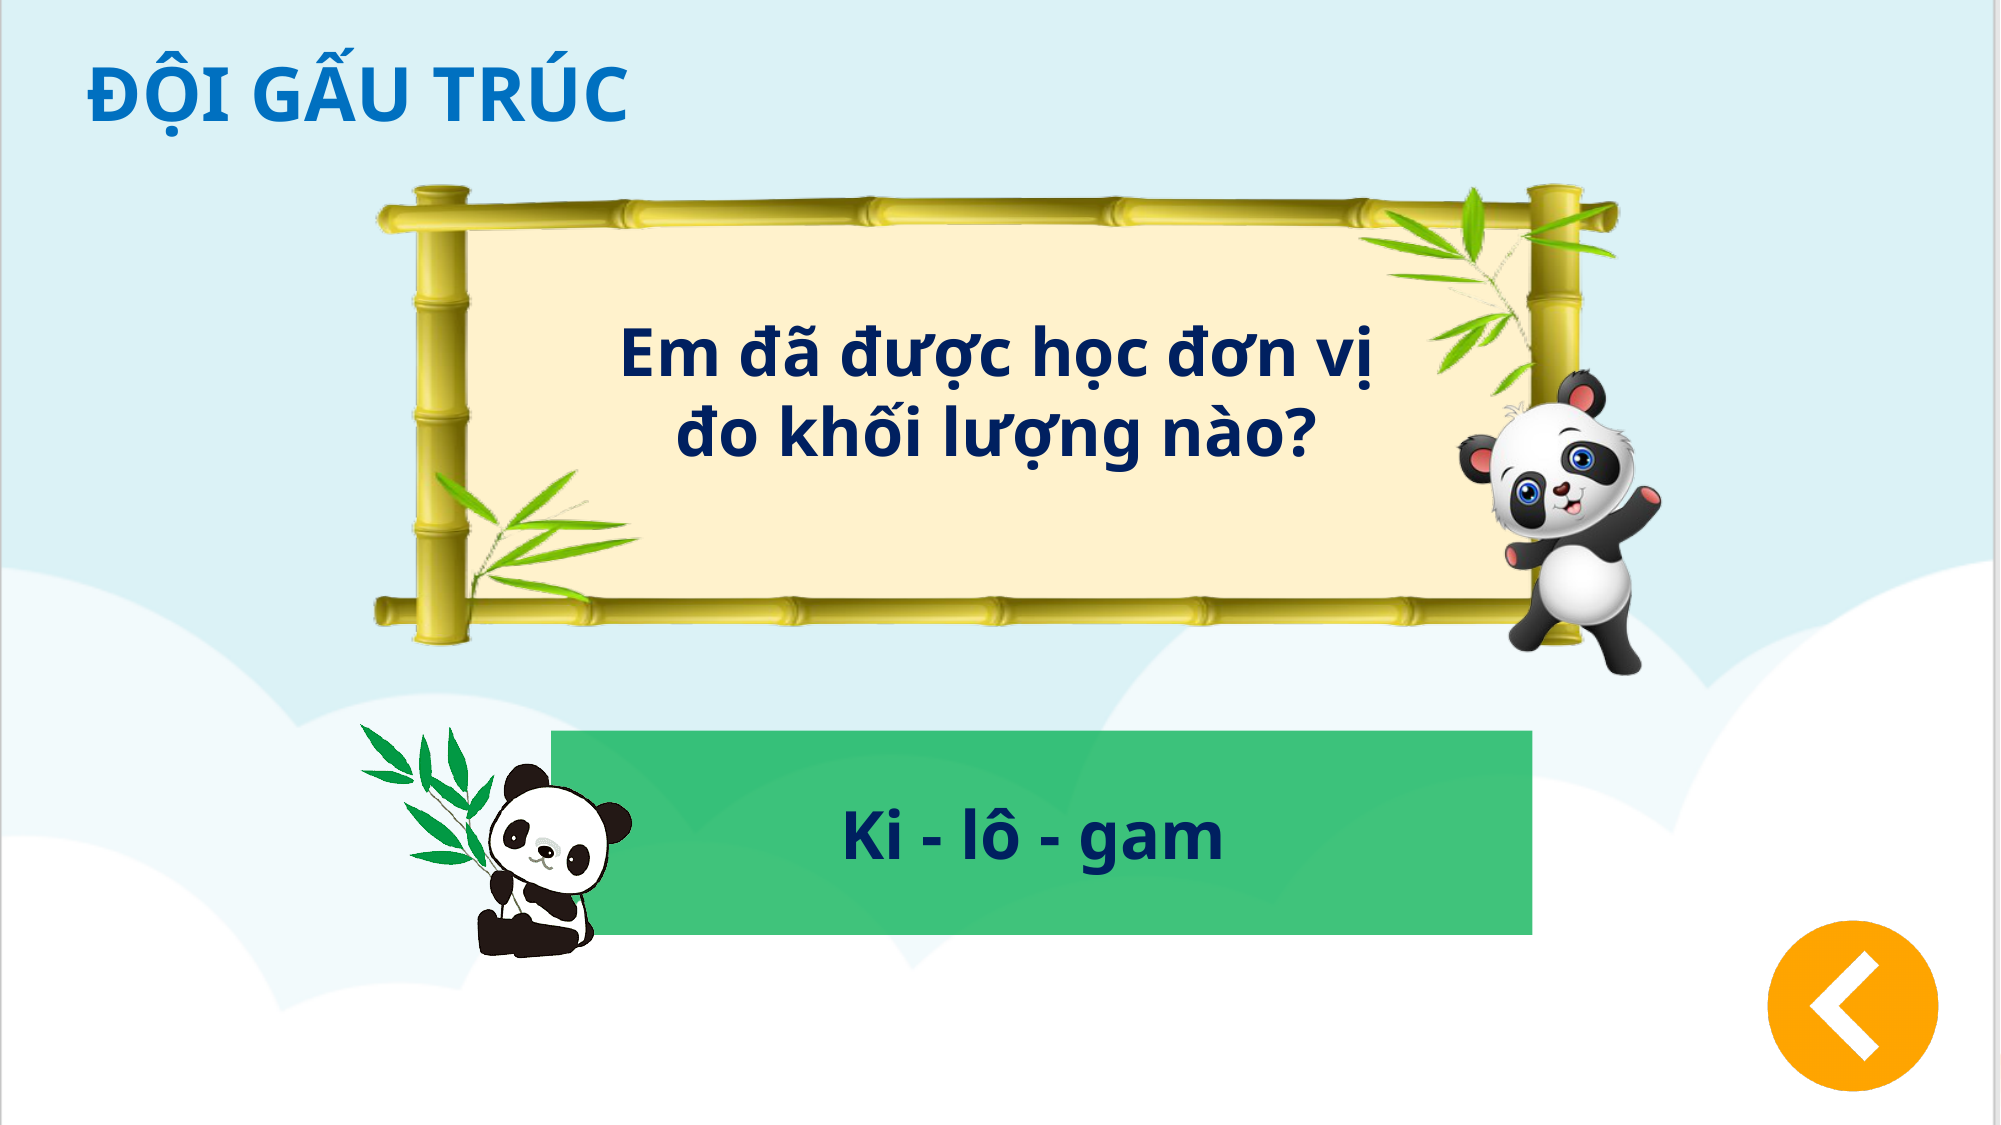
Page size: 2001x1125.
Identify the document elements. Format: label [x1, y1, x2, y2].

text_box [335, 680, 1533, 1001]
picture [0, 0, 2001, 1125]
text_box [366, 180, 1691, 705]
